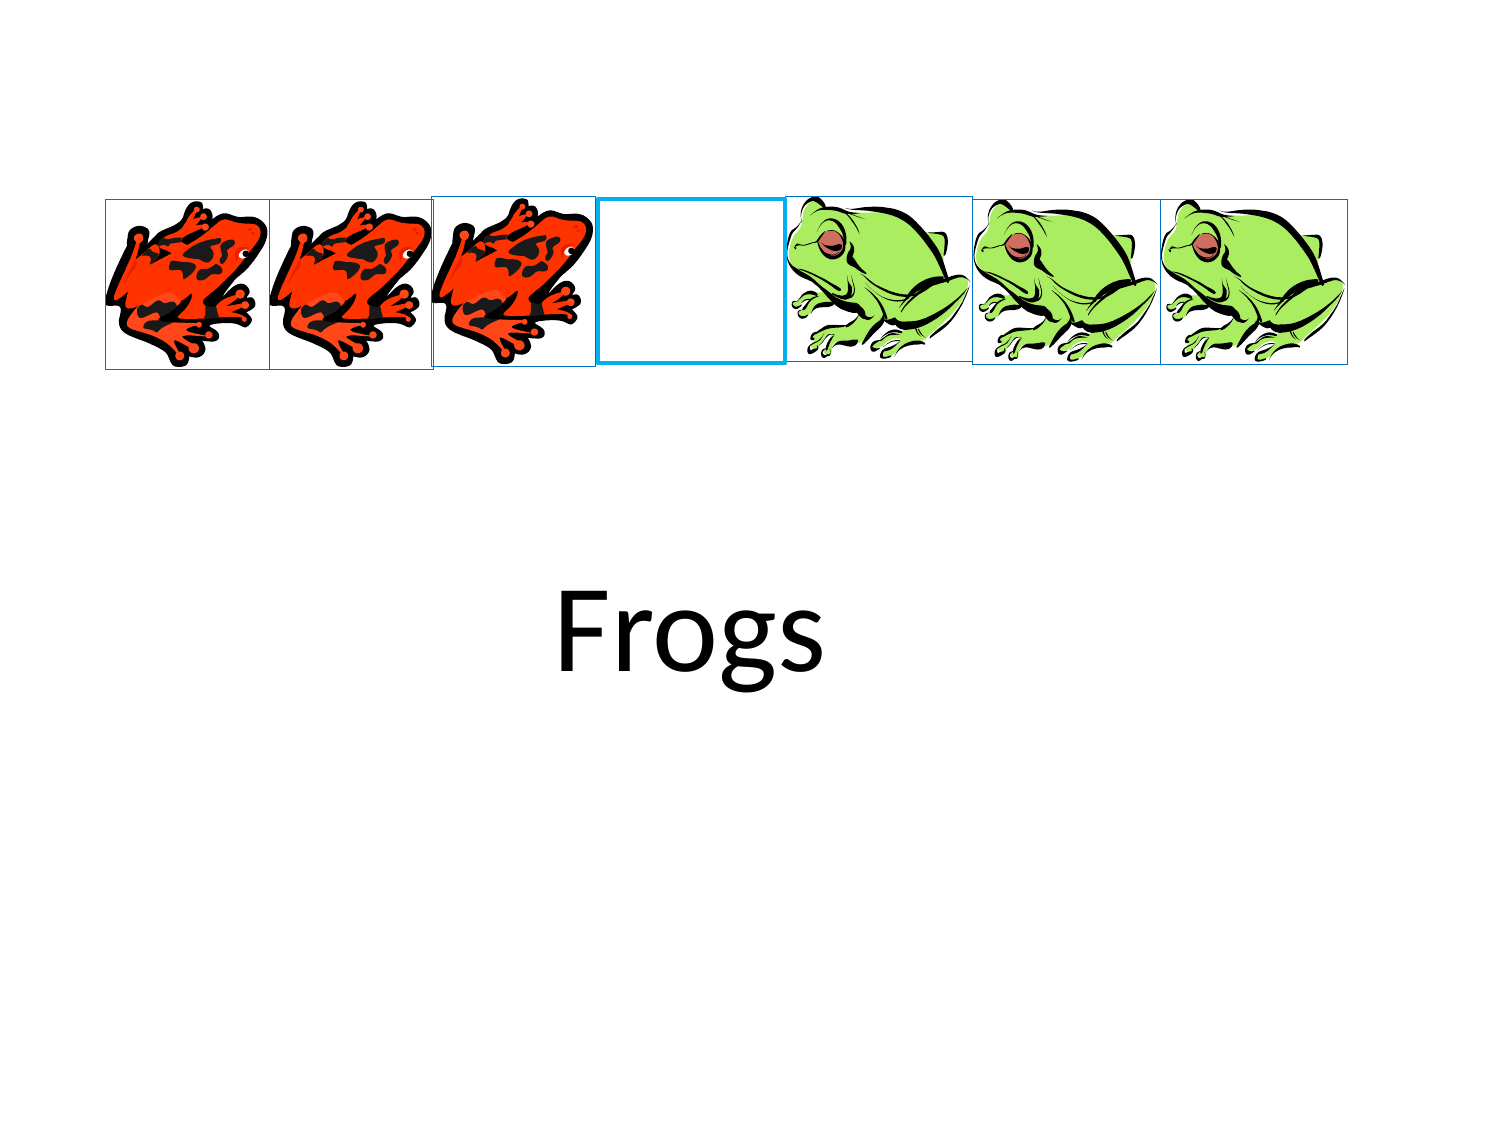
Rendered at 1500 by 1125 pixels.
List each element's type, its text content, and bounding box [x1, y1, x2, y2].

text_box [598, 197, 782, 365]
picture [787, 196, 1348, 366]
picture [105, 196, 596, 370]
text_box Frogs [538, 538, 926, 704]
